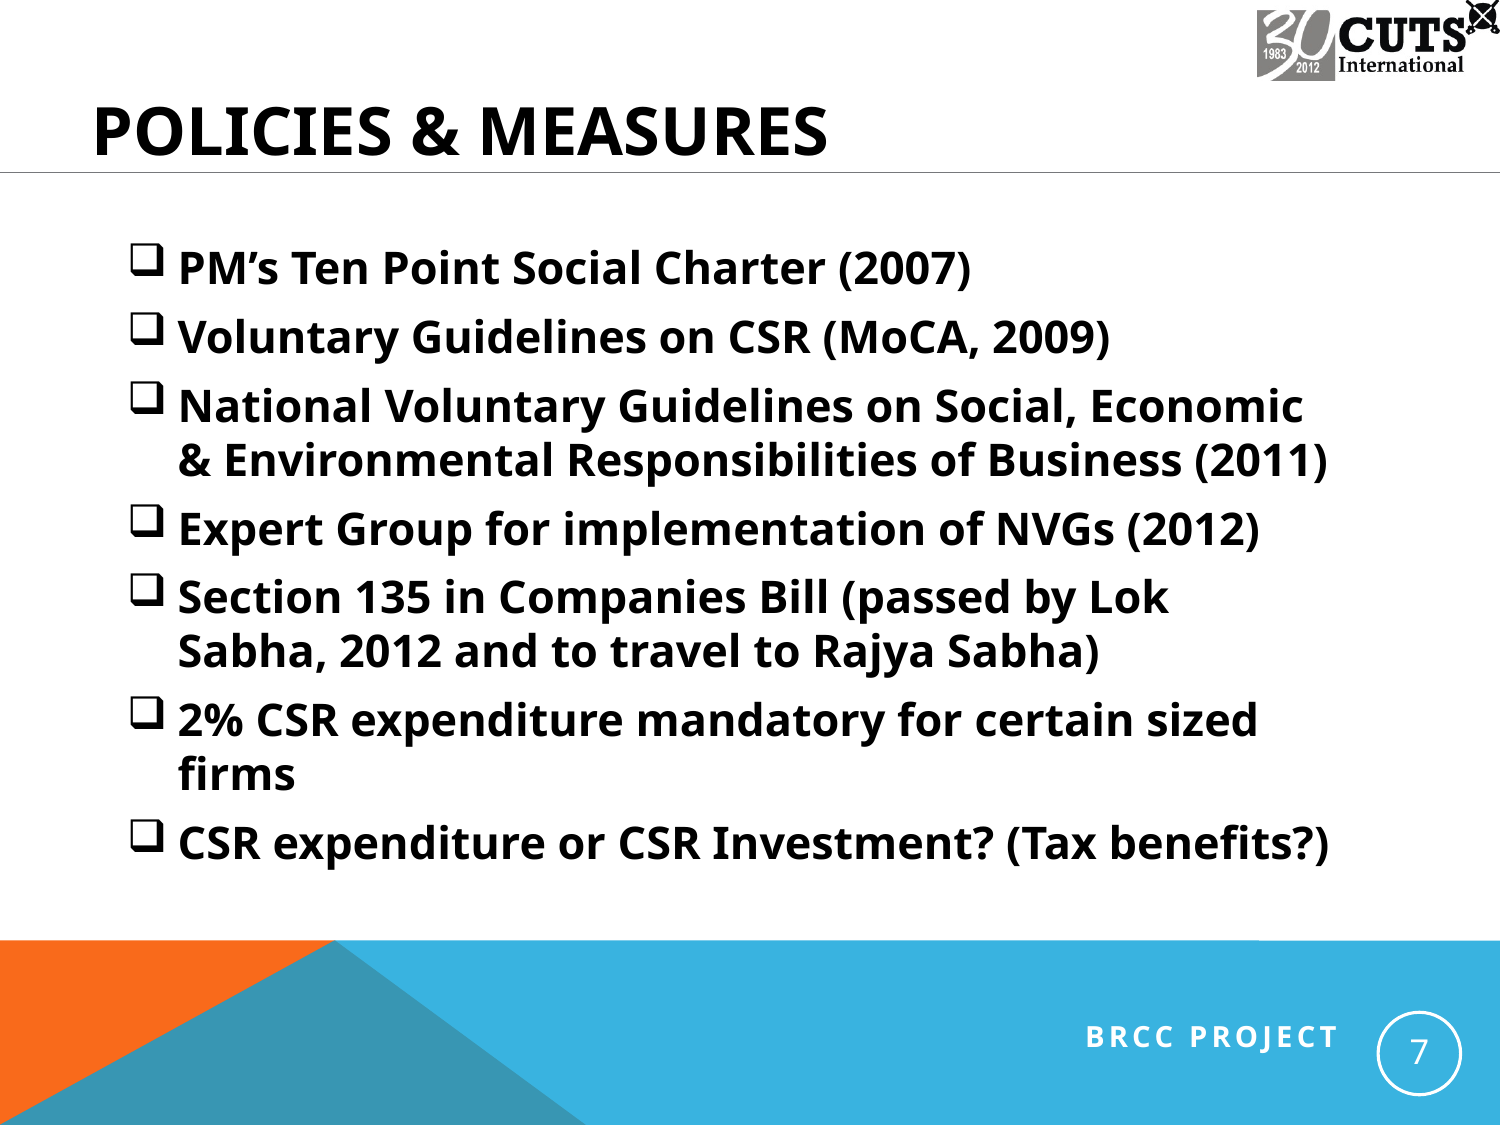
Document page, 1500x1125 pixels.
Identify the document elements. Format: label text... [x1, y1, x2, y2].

title Policies & measures [76, 84, 1311, 173]
picture [1257, 0, 1500, 81]
slide_number 7 [1376, 1010, 1463, 1097]
footer BRCC Project [577, 999, 1352, 1076]
list PM’s Ten Point Social Charter (2007) Voluntary Guidelines on CSR (MoCA, 2009) National Voluntary Guidelines on Social, Economic & Environmental Responsibilities of Business (2011) Expert Group for implementation of NVGs (2012) Section 135 in Companies Bill (passed by Lok Sabha, 2012 and to travel to Rajya Sabha) 2% CSR expenditure mandatory for certain sized firms CSR expenditure or CSR Investment? (Tax benefits?) [112, 231, 1346, 882]
